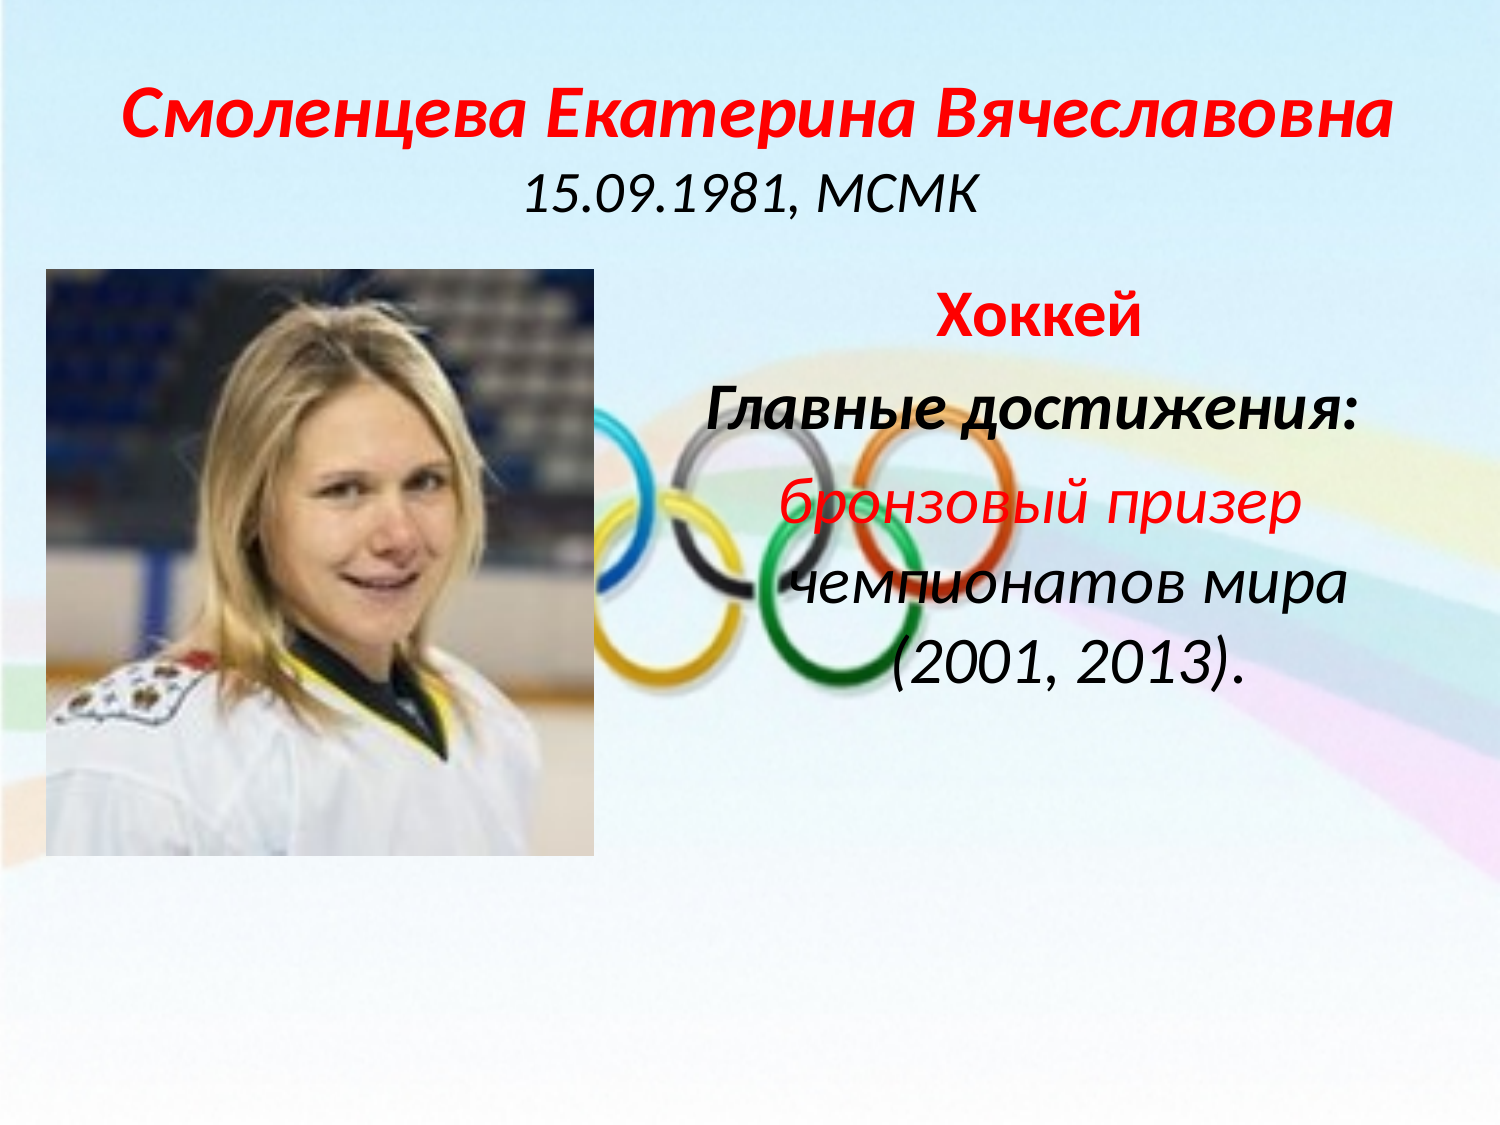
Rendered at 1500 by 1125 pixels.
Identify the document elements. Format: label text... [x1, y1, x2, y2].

picture [0, 0, 1500, 1125]
list Хоккей Главные достижения: бронзовый призер чемпионатов мира (2001, 2013). [656, 262, 1425, 1005]
title Смоленцева Екатерина Вячеславовна 15.09.1981, МСМК [75, 45, 1425, 233]
